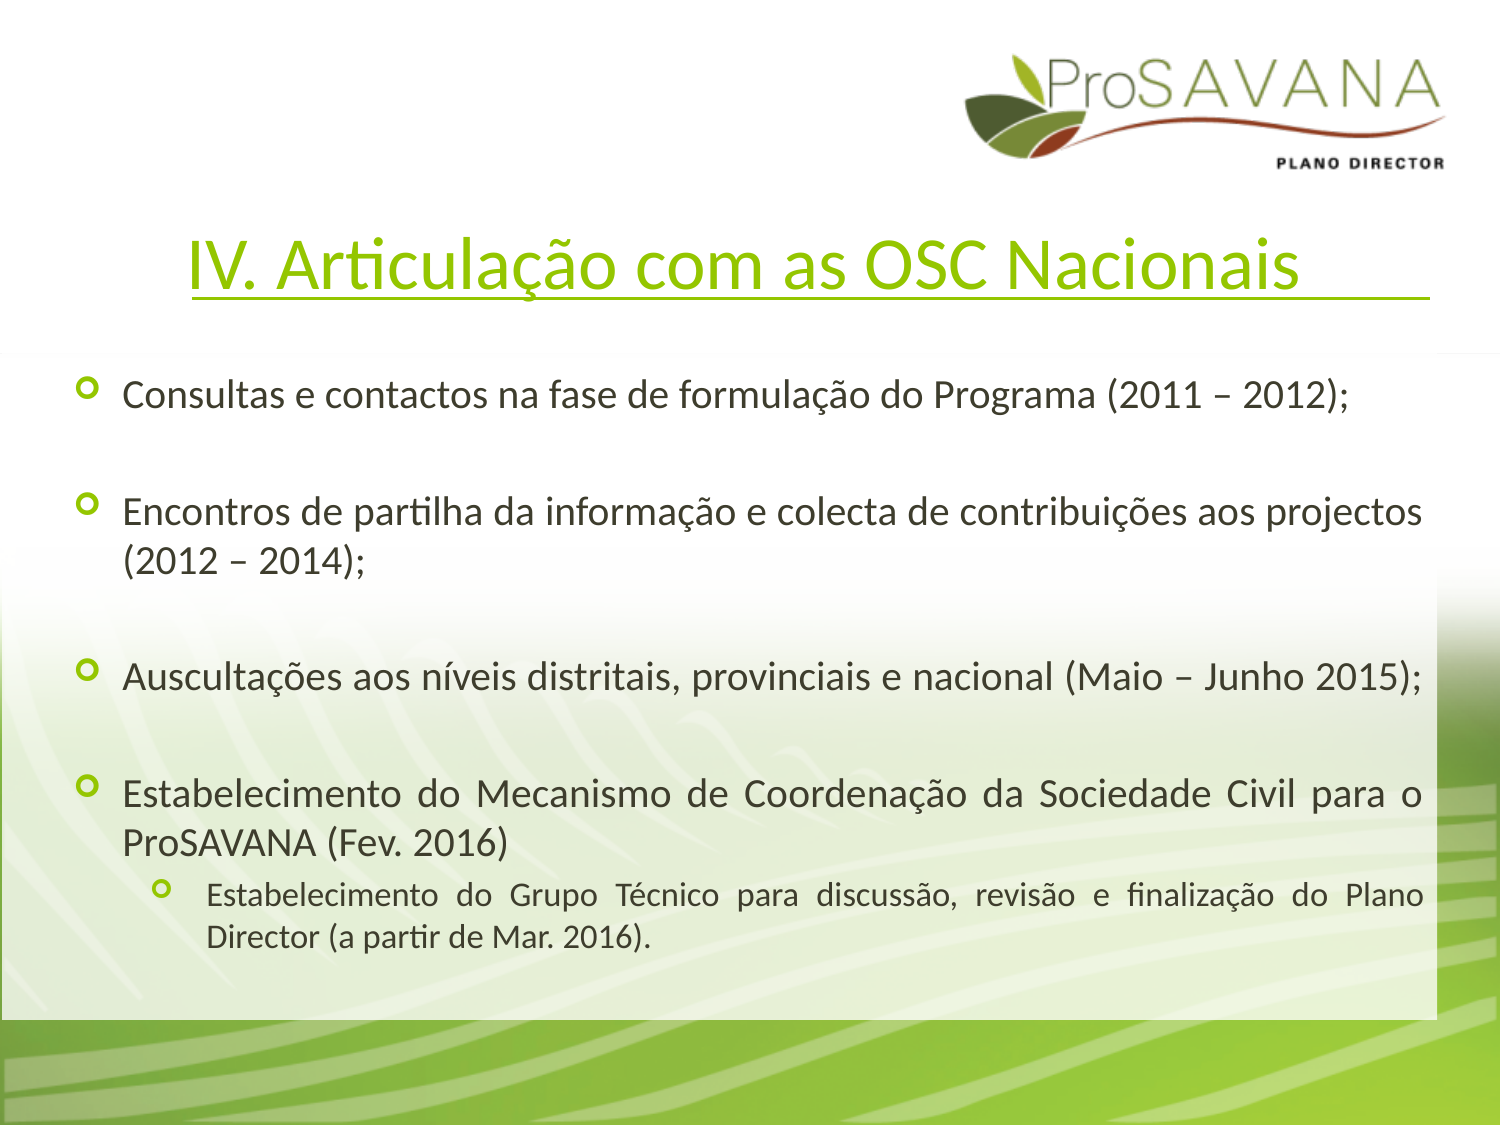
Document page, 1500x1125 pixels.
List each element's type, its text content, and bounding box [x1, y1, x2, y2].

picture [0, 0, 1500, 1125]
title IV. Articulação com as OSC Nacionais [171, 124, 1324, 312]
list Consultas e contactos na fase de formulação do Programa (2011 – 2012); Encontros de partilha da informação e colecta de contribuições aos projectos (2012 – 2014); Auscultações aos níveis distritais, provinciais e nacional (Maio – Junho 2015); Estabelecimento do Mecanismo de Coordenação da Sociedade Civil para o ProSAVANA (Fev. 2016) Estabelecimento do Grupo Técnico para discussão, revisão e finalização do Plano Director (a partir de Mar. 2016). [56, 359, 1440, 1012]
